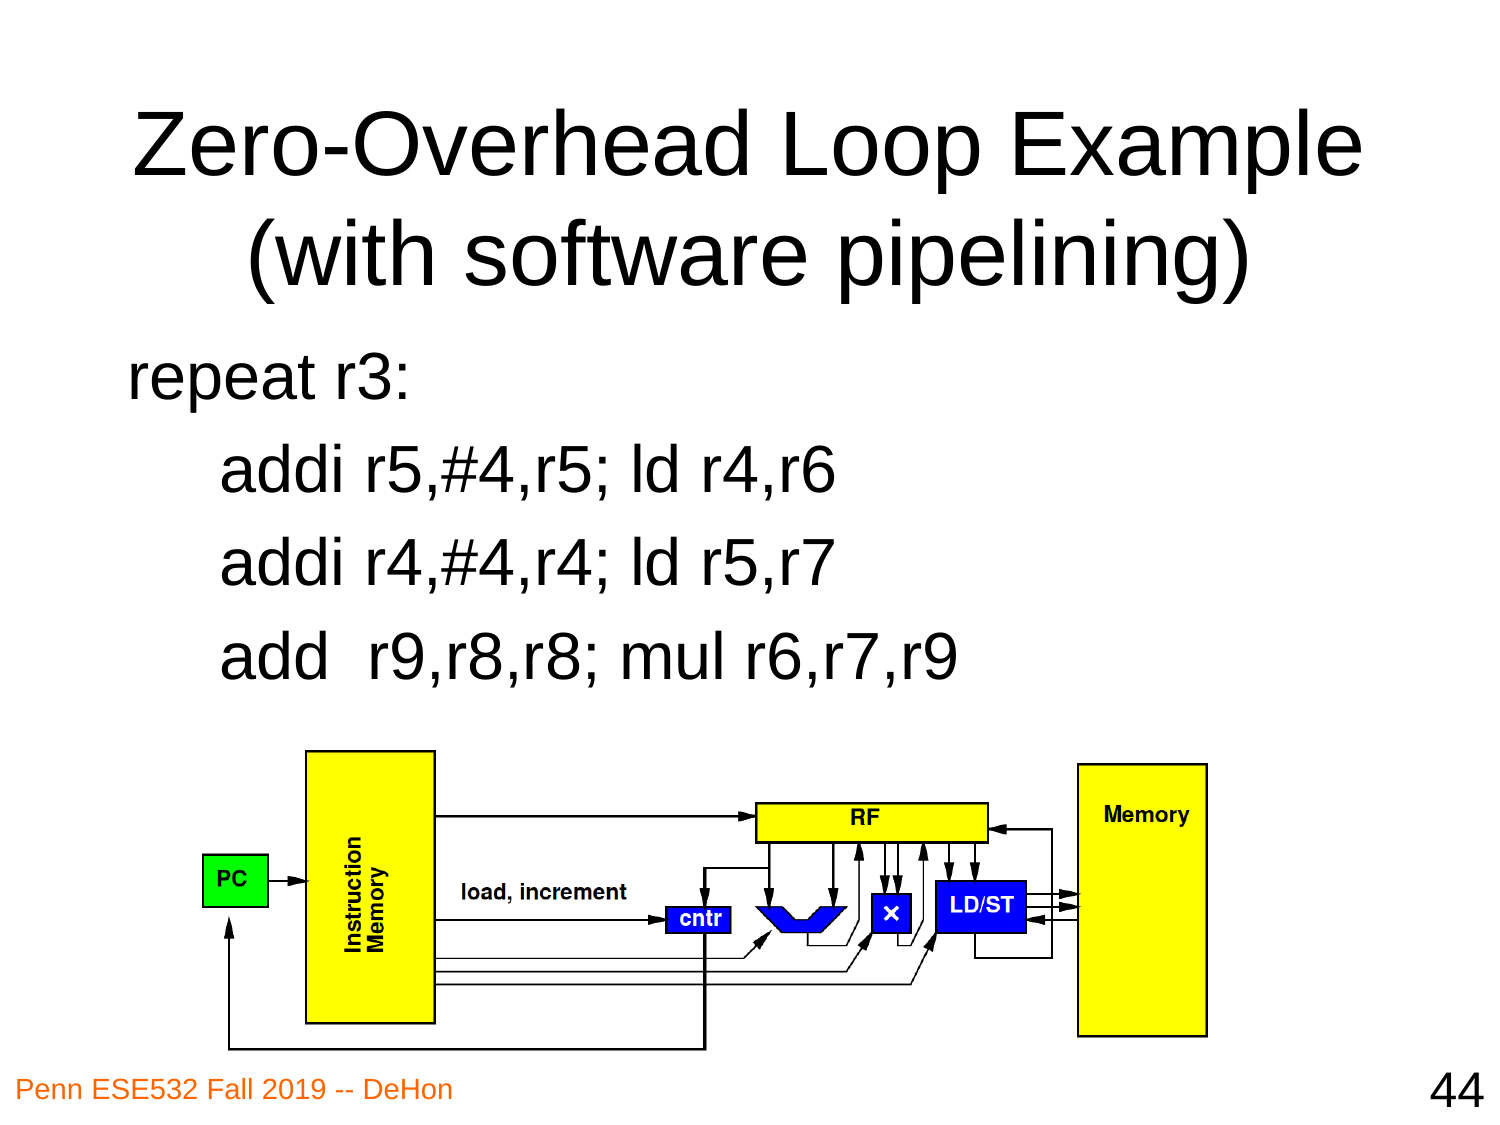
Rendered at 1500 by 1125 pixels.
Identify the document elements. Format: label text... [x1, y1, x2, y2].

title Zero-Overhead Loop Example (with software pipelining) [112, 99, 1388, 288]
slide_number Penn ESE532 Fall 2019 -- DeHon [0, 1062, 576, 1125]
list repeat r3: addi r5,#4,r5; ld r4,r6 addi r4,#4,r4; ld r5,r7 add r9,r8,r8; mul r6,r7,r9 [112, 324, 1388, 1001]
slide_number 44 [1187, 1049, 1500, 1125]
picture [199, 749, 1209, 1054]
